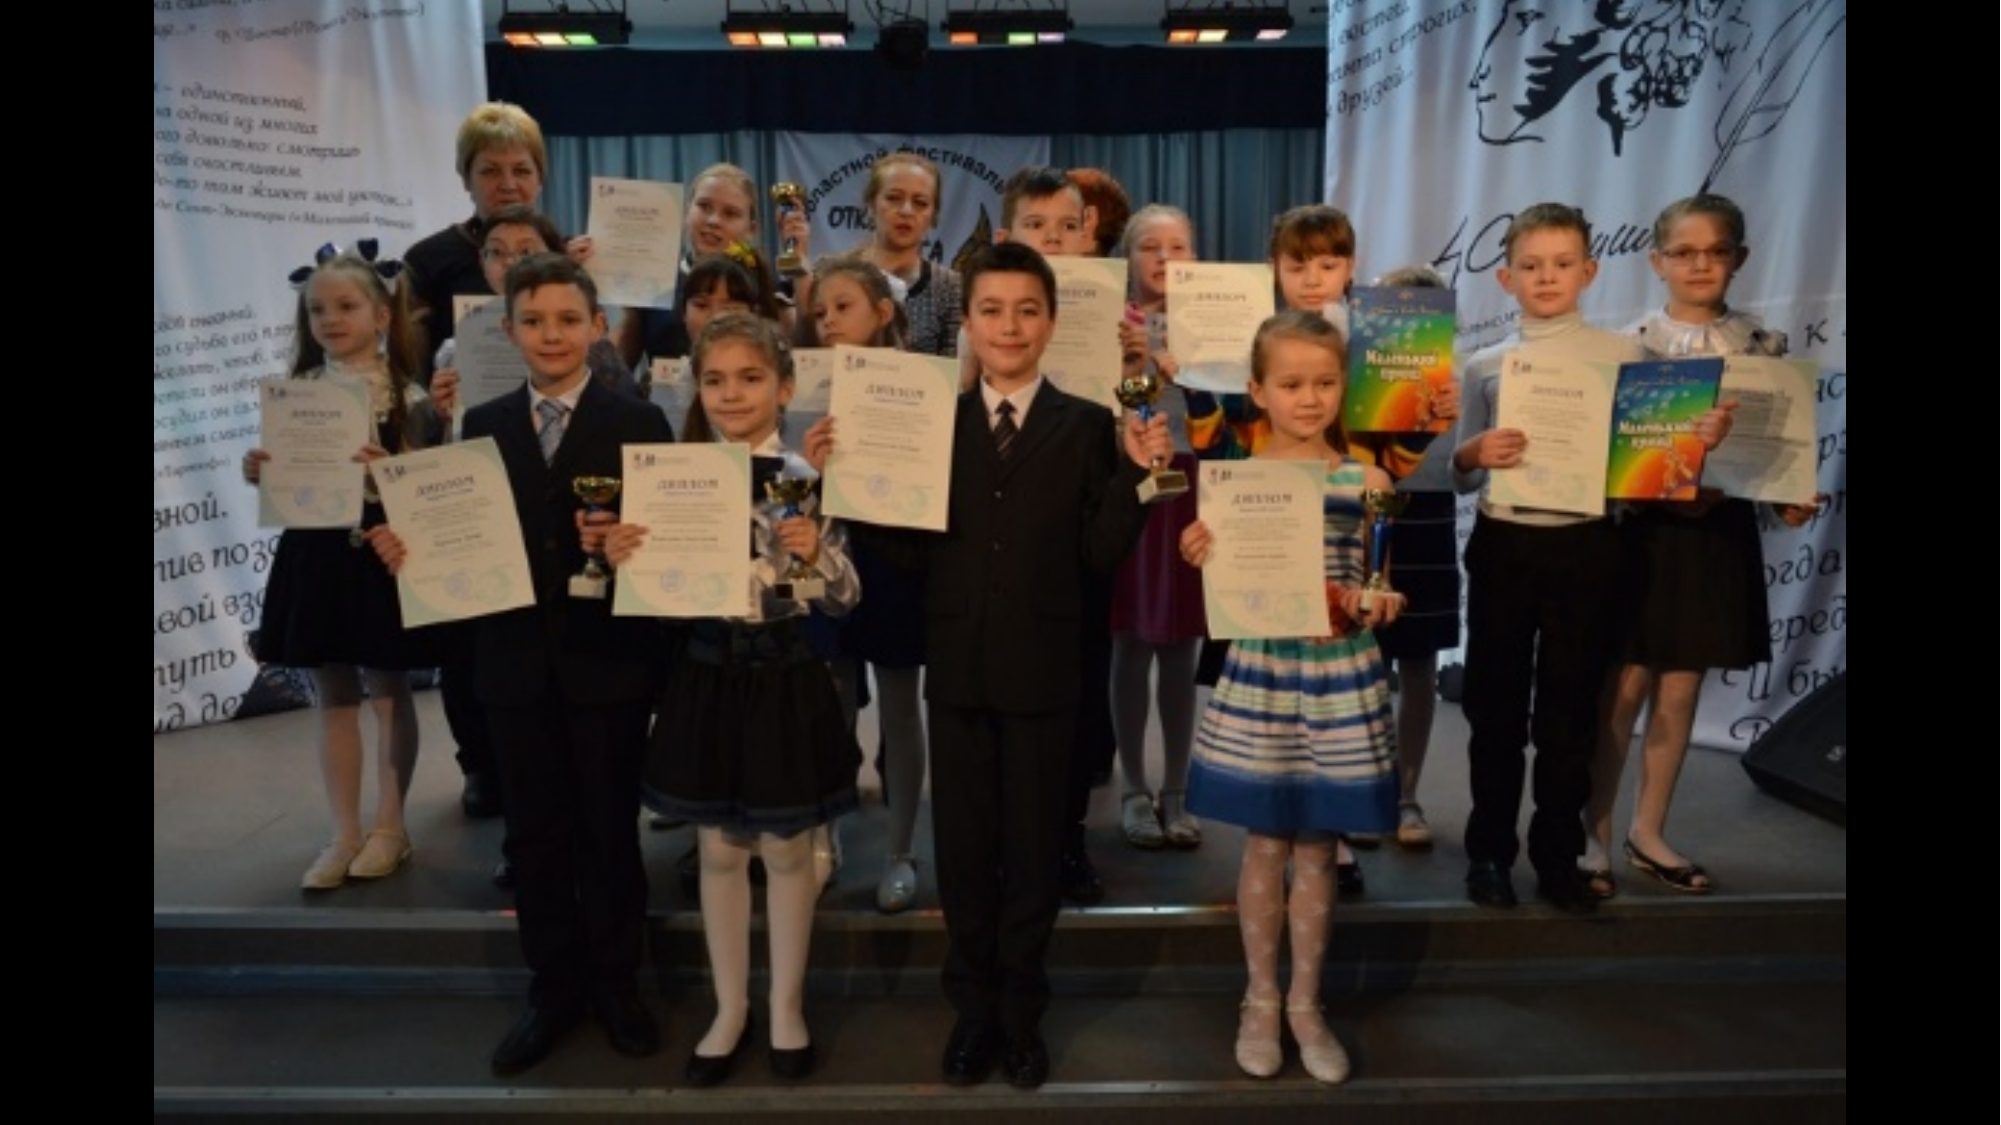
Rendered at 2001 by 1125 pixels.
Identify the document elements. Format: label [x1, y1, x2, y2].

picture [154, 0, 1846, 1125]
